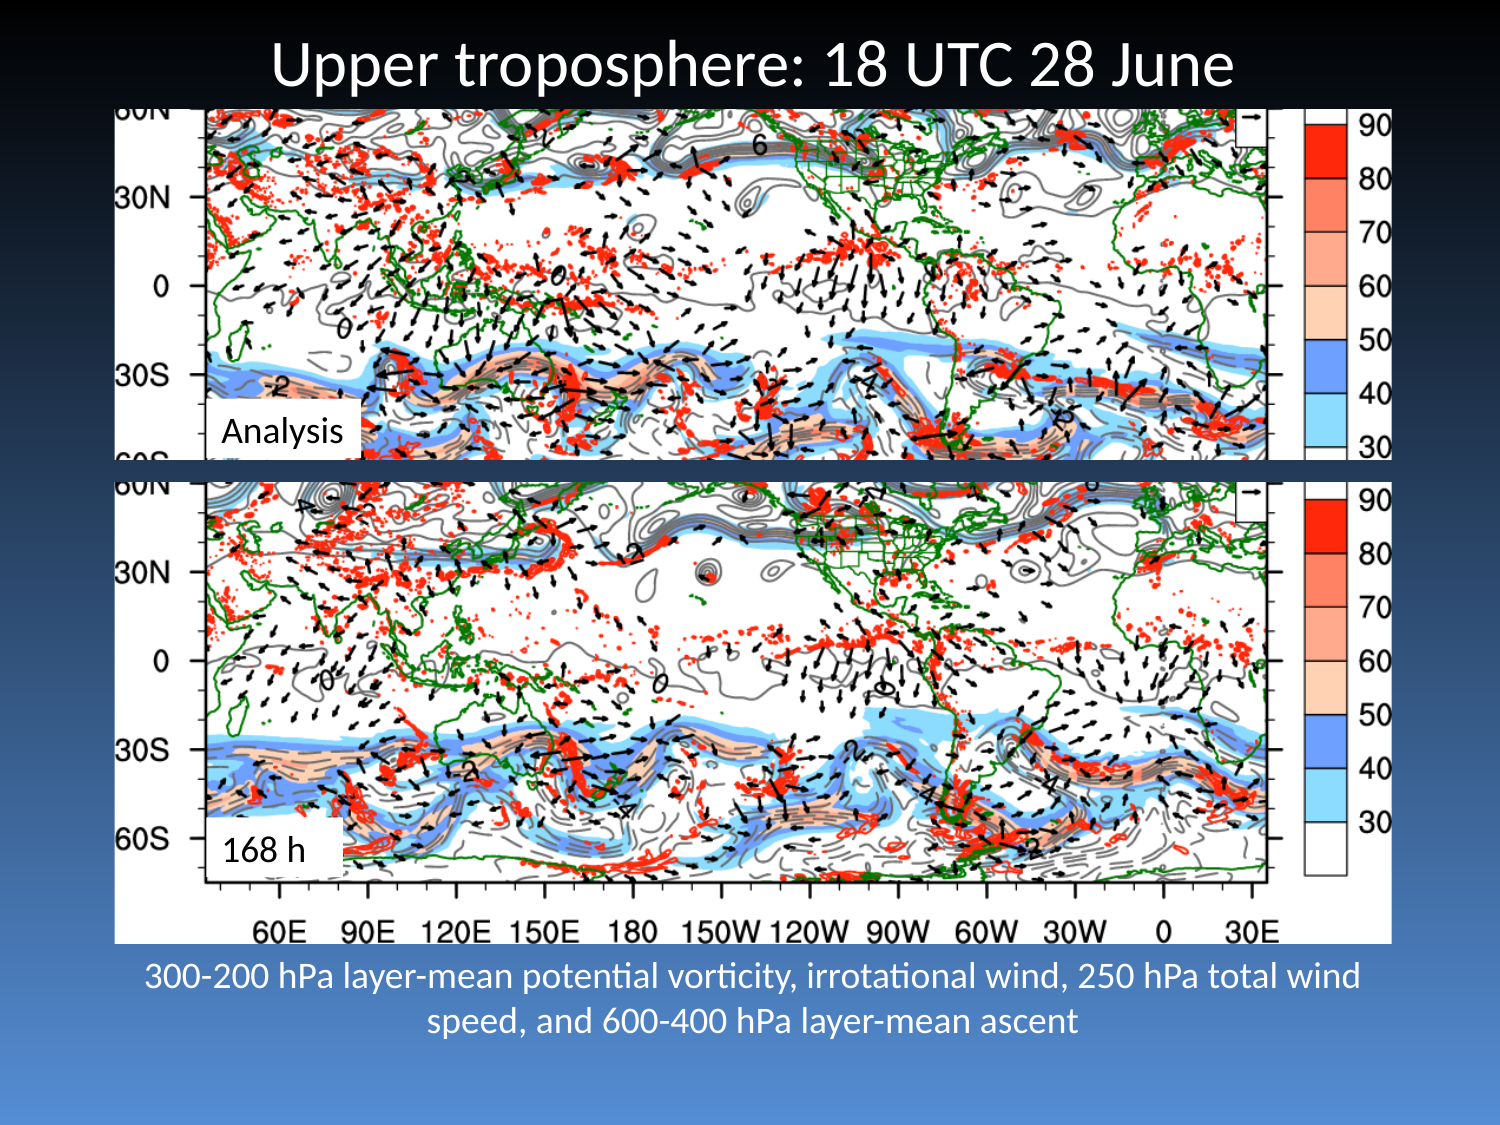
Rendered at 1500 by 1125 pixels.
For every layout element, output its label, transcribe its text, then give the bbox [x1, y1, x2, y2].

picture [114, 108, 1392, 460]
text_box 300-200 hPa layer-mean potential vorticity, irrotational wind, 250 hPa total wind speed, and 600-400 hPa layer-mean ascent [114, 950, 1392, 1049]
title Upper troposphere: 18 UTC 28 June [252, 24, 1255, 96]
picture [114, 482, 1392, 944]
